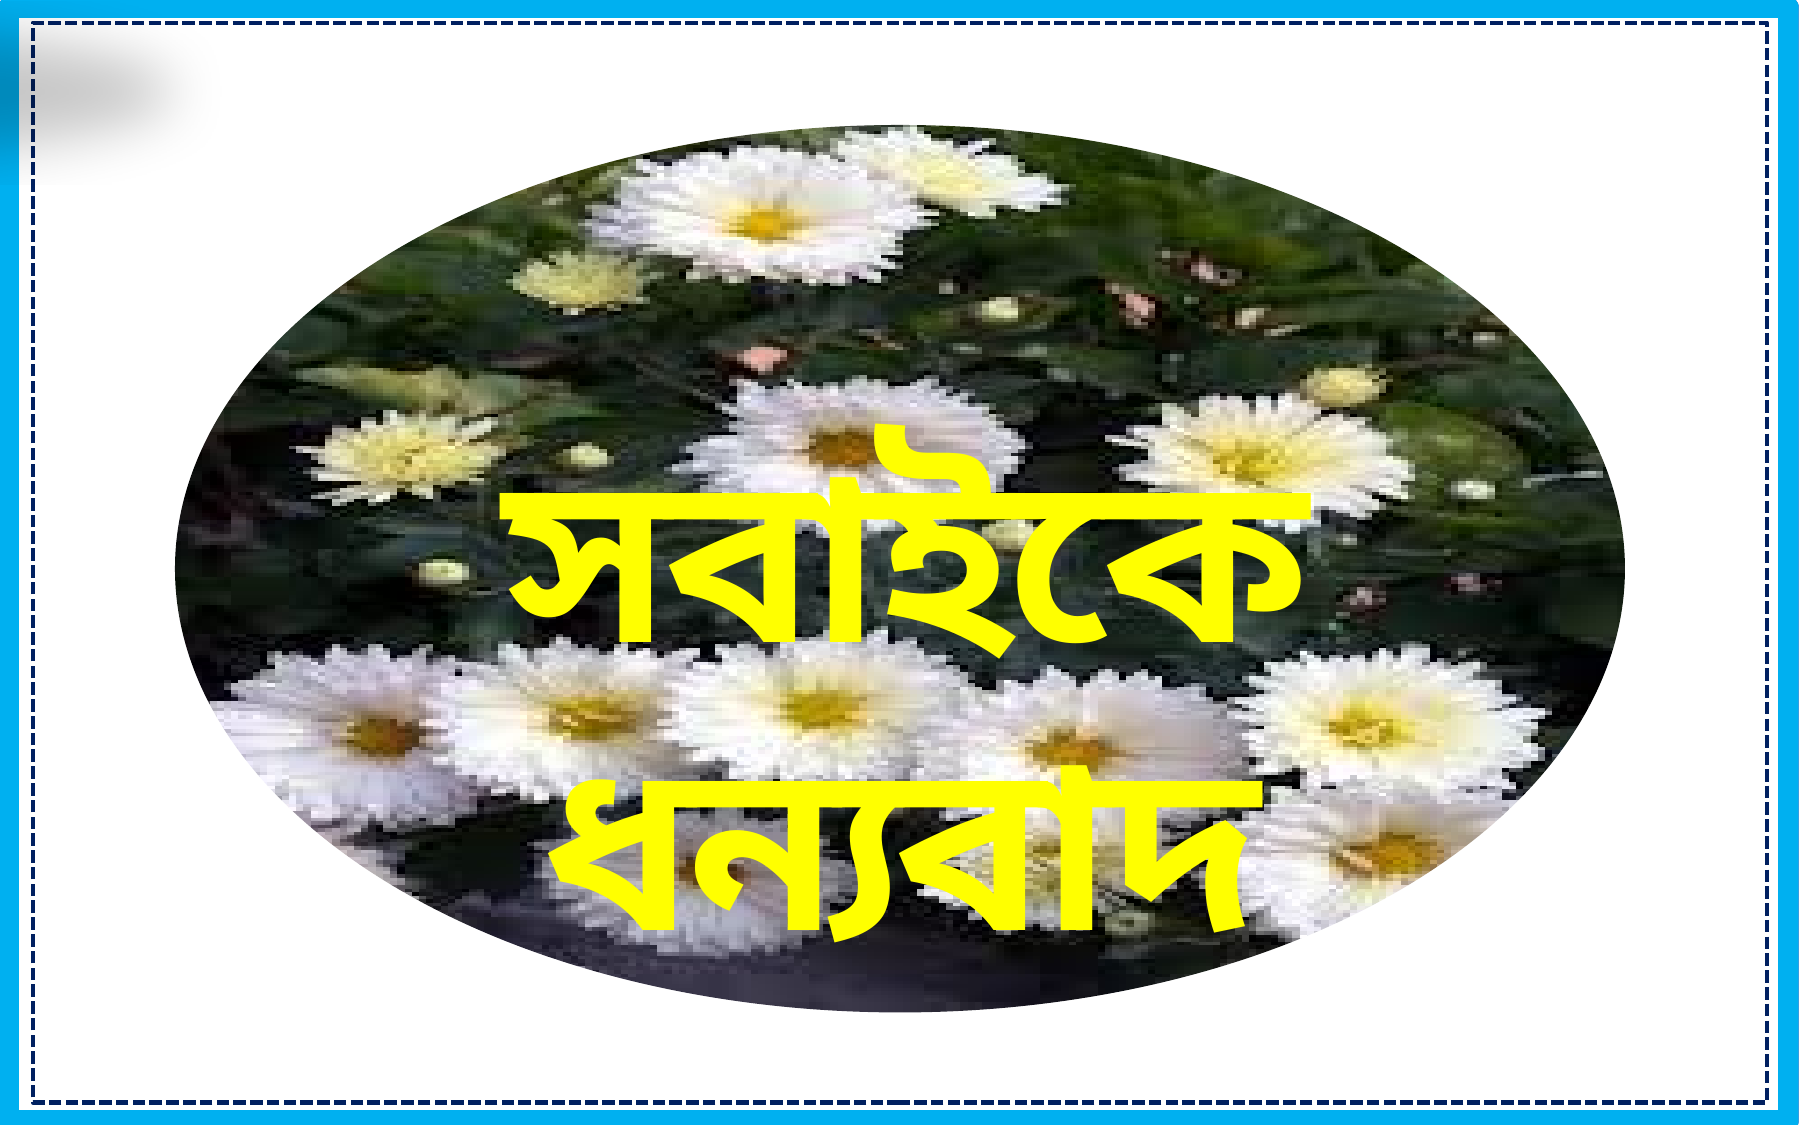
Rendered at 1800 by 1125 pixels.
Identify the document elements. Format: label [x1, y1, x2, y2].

picture [174, 124, 1626, 1013]
